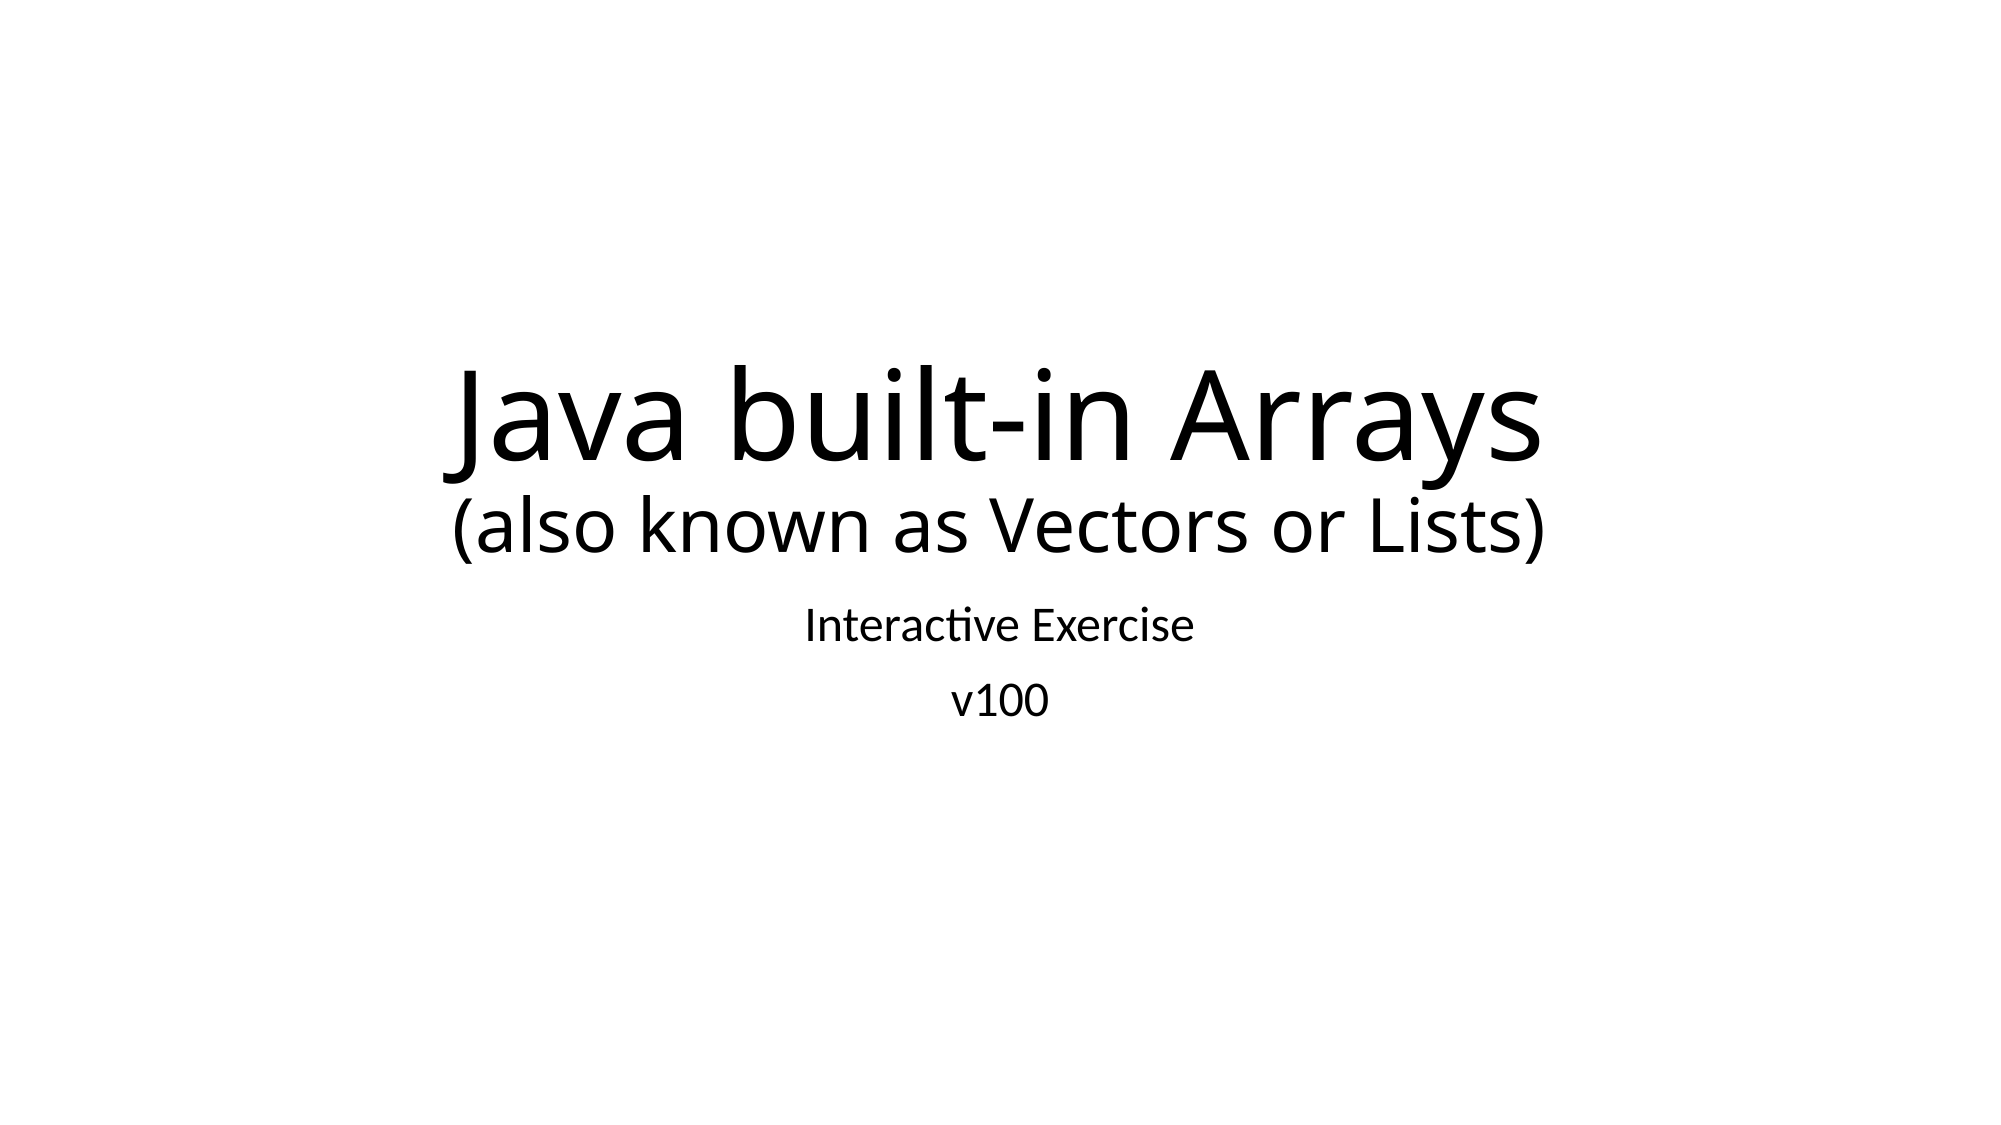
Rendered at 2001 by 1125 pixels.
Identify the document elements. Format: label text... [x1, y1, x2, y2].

title Java built-in Arrays (also known as Vectors or Lists) [249, 184, 1750, 576]
subtitle Interactive Exercise v100 [249, 590, 1750, 863]
